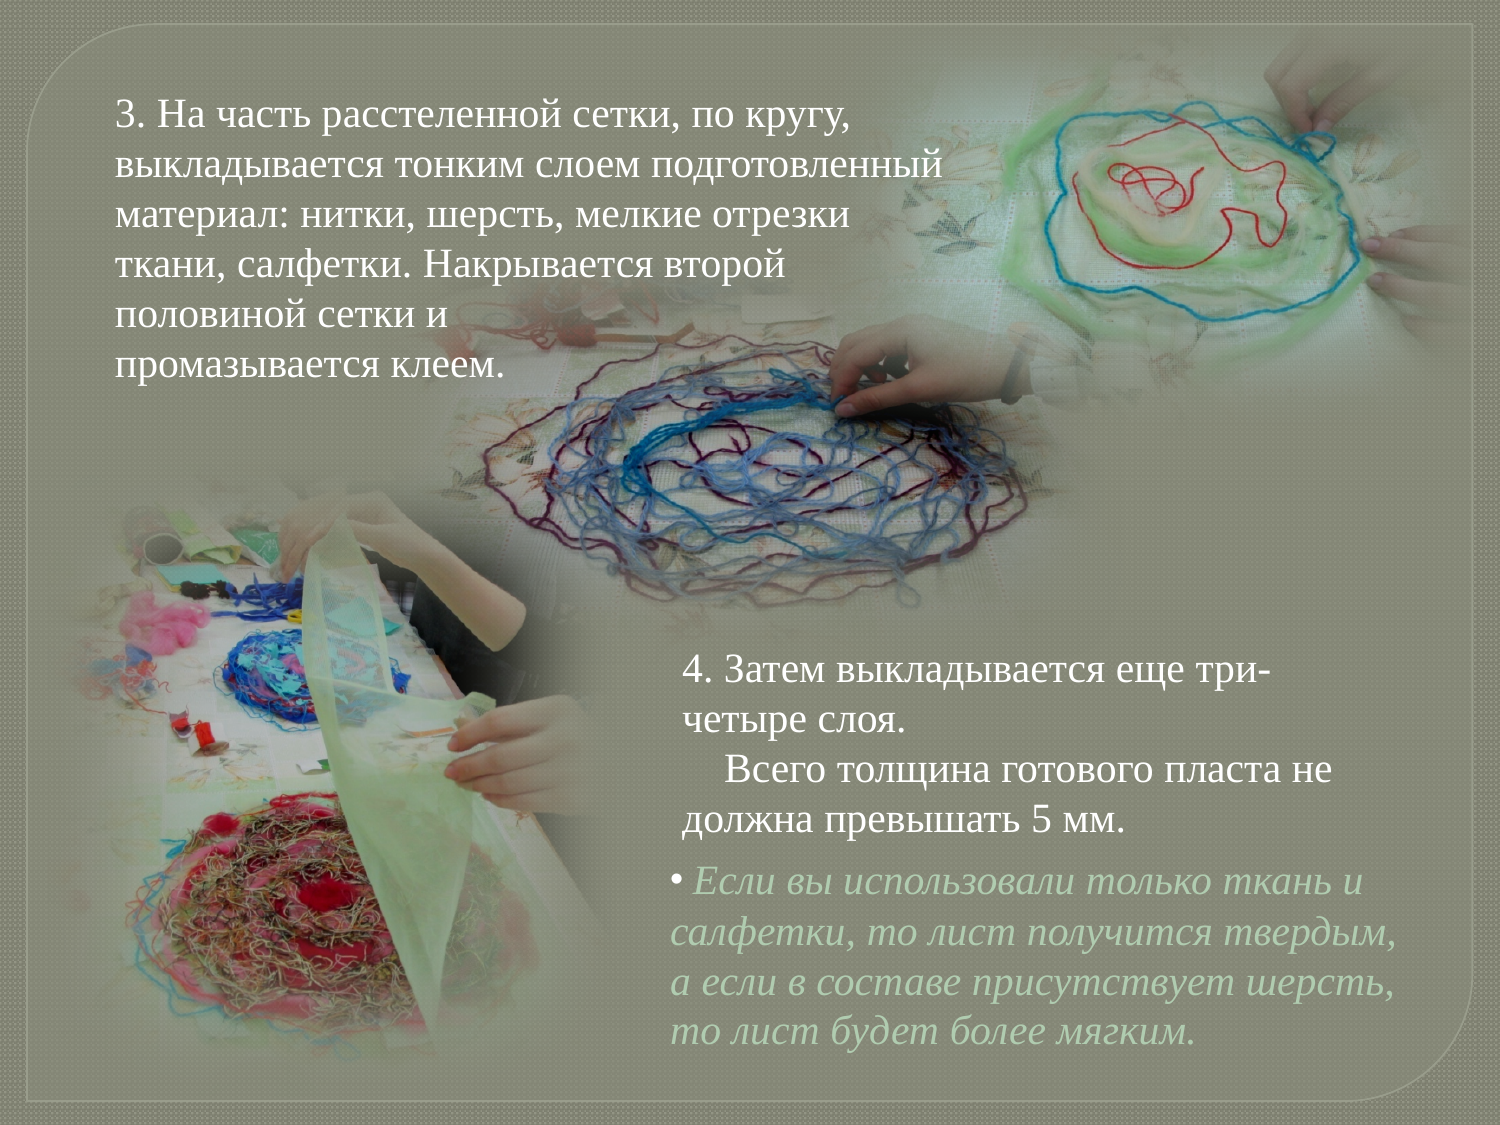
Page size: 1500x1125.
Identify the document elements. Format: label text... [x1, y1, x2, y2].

picture [40, 0, 1500, 1103]
text_box 3. На часть расстеленной сетки, по кругу, выкладывается тонким слоем подготовленный материал: нитки, шерсть, мелкие отрезки ткани, салфетки. Накрывается второй половиной сетки и промазывается клеем. [100, 78, 801, 393]
text_box Если вы использовали только ткань и салфетки, то лист получится твердым, а если в составе присутствует шерсть, то лист будет более мягким. [655, 845, 1459, 1061]
text_box 4. Затем выкладывается еще три-четыре слоя. Всего толщина готового пласта не должна превышать 5 мм. [667, 633, 1400, 845]
